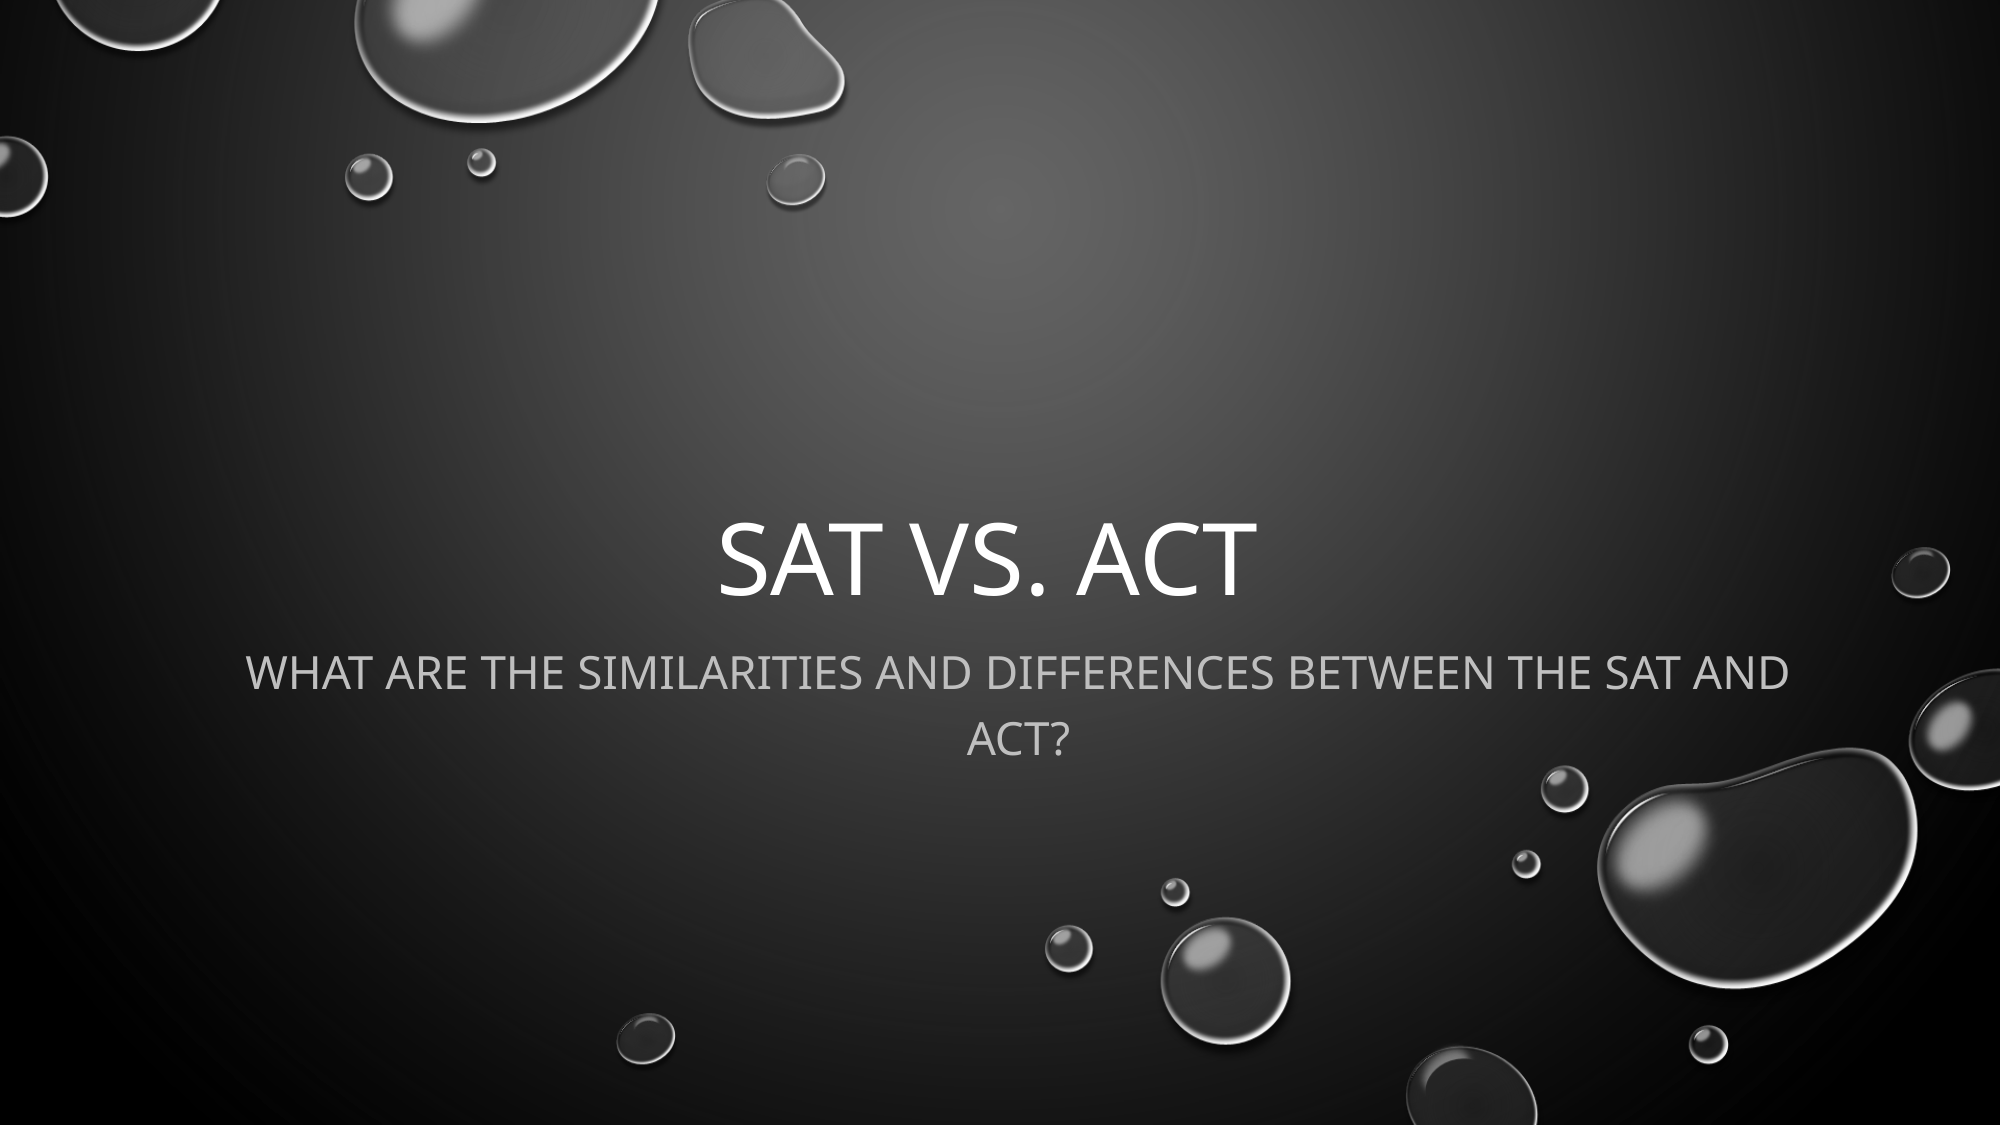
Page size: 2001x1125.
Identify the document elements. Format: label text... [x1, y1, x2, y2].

subtitle What are the similarities and differences between the SAT and ACT? [222, 624, 1815, 850]
title SAT vs. ACT [287, 213, 1713, 624]
picture [0, 0, 2000, 1125]
